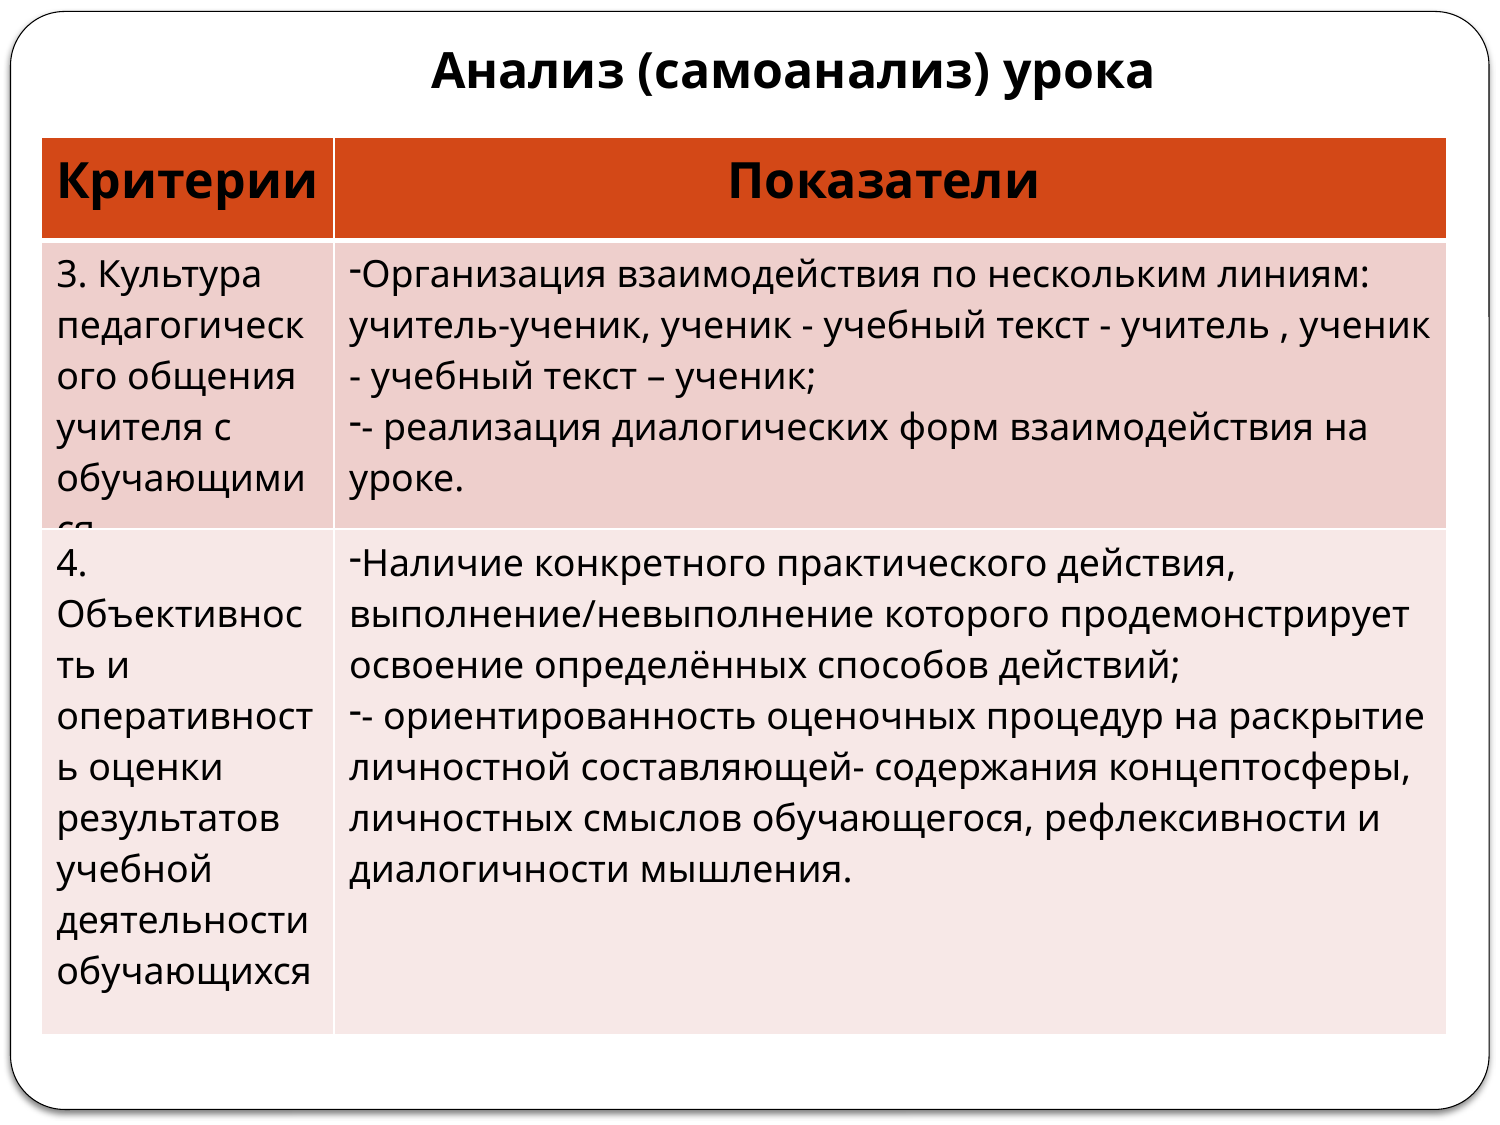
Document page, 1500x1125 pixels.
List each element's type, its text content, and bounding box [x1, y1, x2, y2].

table_cell Организация взаимодействия по нескольким линиям: учитель-ученик, ученик - учебный текст - учитель , ученик - учебный текст – ученик; - реализация диалогических форм взаимодействия на уроке. [335, 243, 1446, 528]
table_header Показатели [335, 138, 1446, 238]
table_header Критерии [42, 138, 333, 238]
text_box Анализ (самоанализ) урока [416, 30, 1171, 136]
table_cell 3. Культура педагогического общения учителя с обучающимися [42, 243, 333, 528]
table_cell 4. Объективность и оперативность оценки результатов учебной деятельности обучающихся [42, 530, 333, 1034]
table_cell Наличие конкретного практического действия, выполнение/невыполнение которого продемонстрирует освоение определённых способов действий; - ориентированность оценочных процедур на раскрытие личностной составляющей- содержания концептосферы, личностных смыслов обучающегося, рефлексивности и диалогичности мышления. [335, 530, 1446, 1034]
